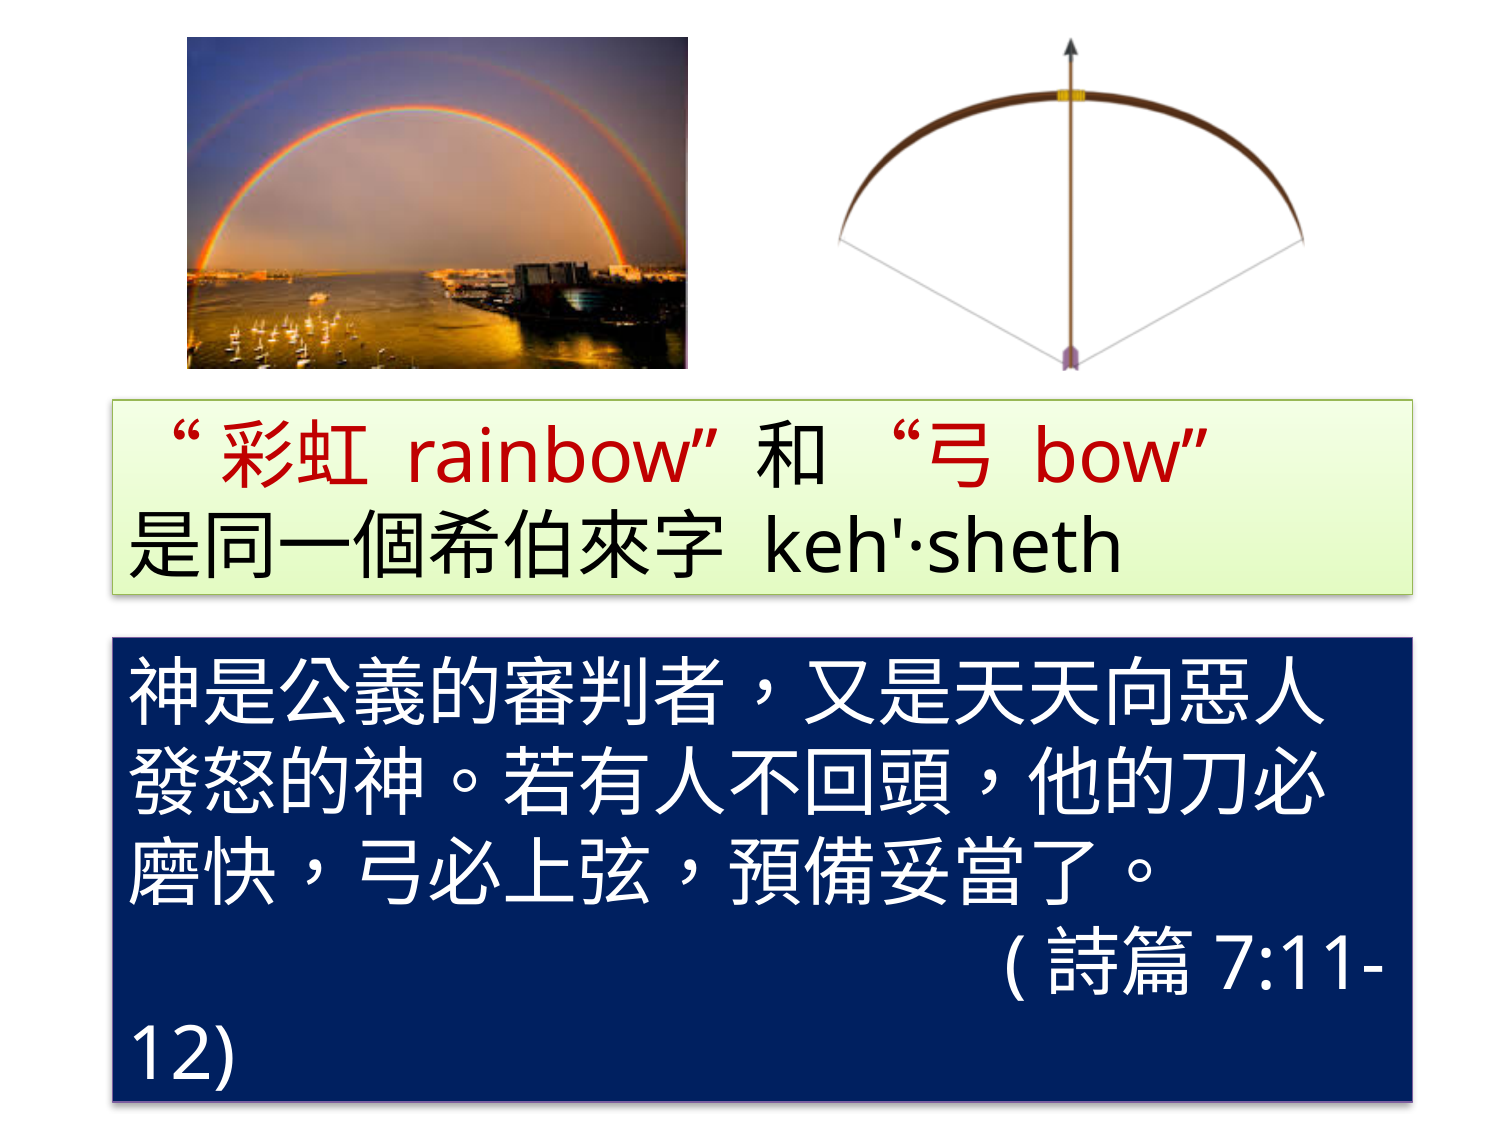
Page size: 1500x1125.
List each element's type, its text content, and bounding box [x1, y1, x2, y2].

text_box 神是公義的審判者，又是天天向惡人發怒的神。若有人不回頭，他的刀必磨快，弓必上弦，預備妥當了。 (詩篇7:11-12) [112, 637, 1413, 1103]
picture [187, 37, 688, 370]
text_box “彩虹 rainbow” 和 “弓 bow” 是同一個希伯來字 keh'·sheth [112, 399, 1413, 595]
picture [838, 0, 1304, 438]
